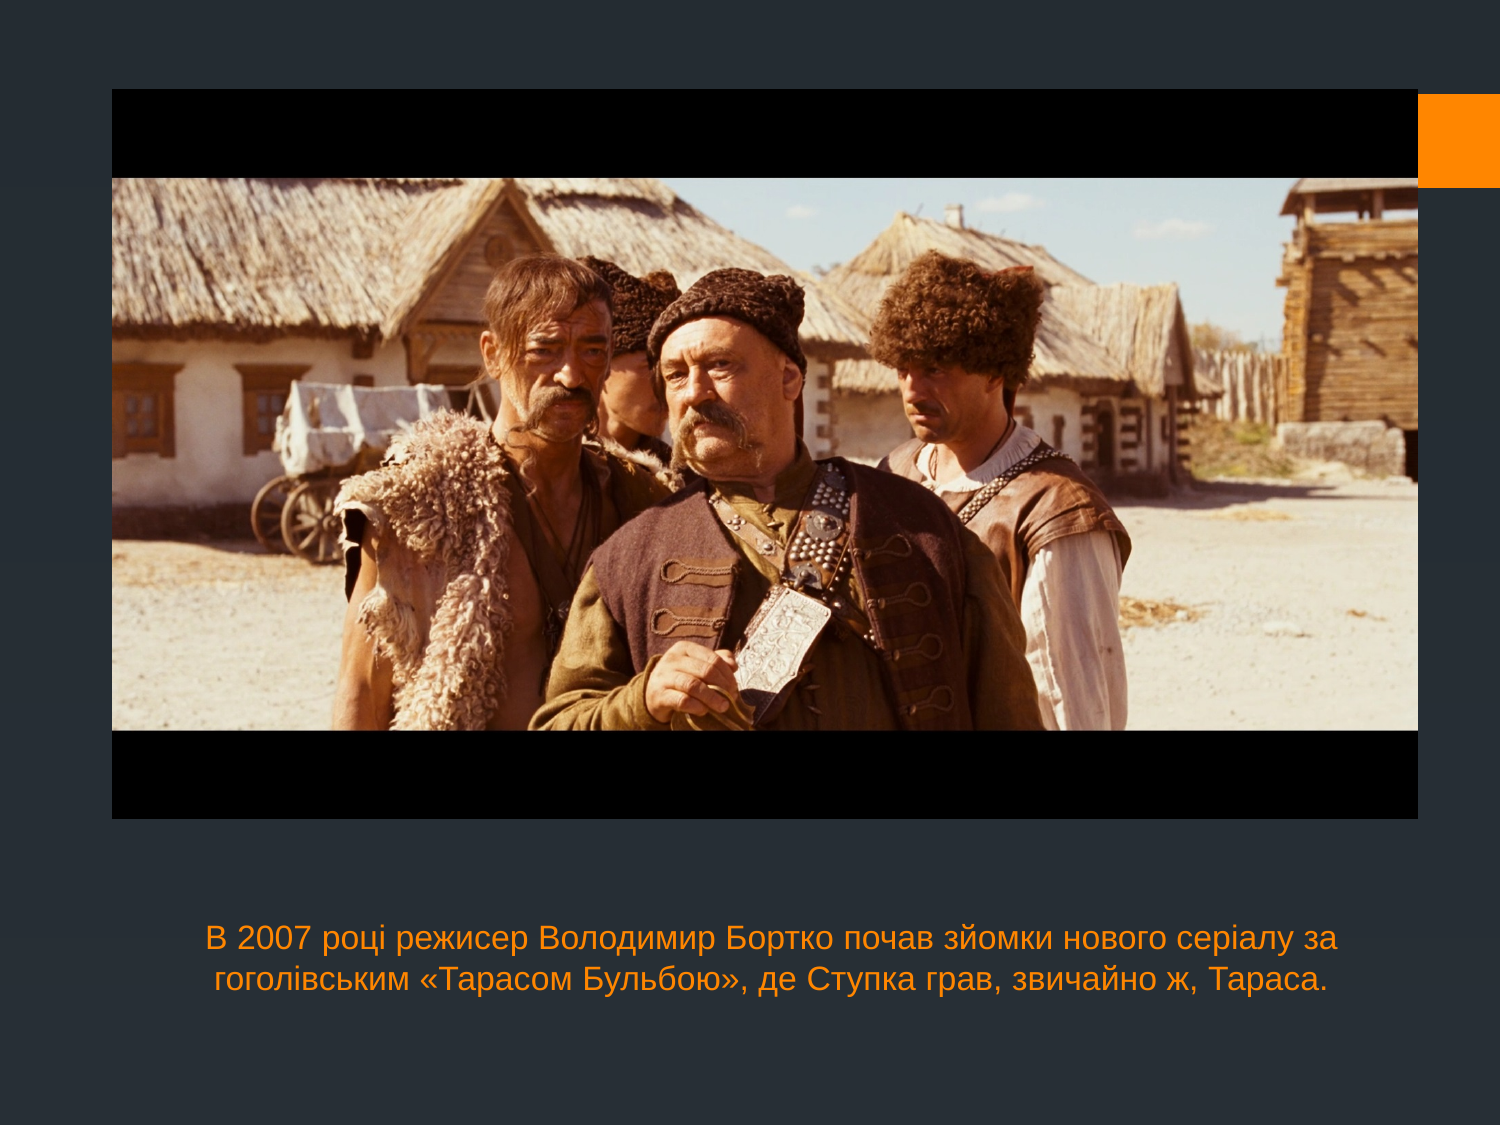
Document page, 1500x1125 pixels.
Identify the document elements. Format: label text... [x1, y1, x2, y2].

title В 2007 році режисер Володимир Бортко почав зйомки нового серіалу за гоголівським «Тарасом Бульбою», де Ступка грав, звичайно ж, Тараса. [171, 905, 1372, 1095]
picture [111, 89, 1418, 819]
